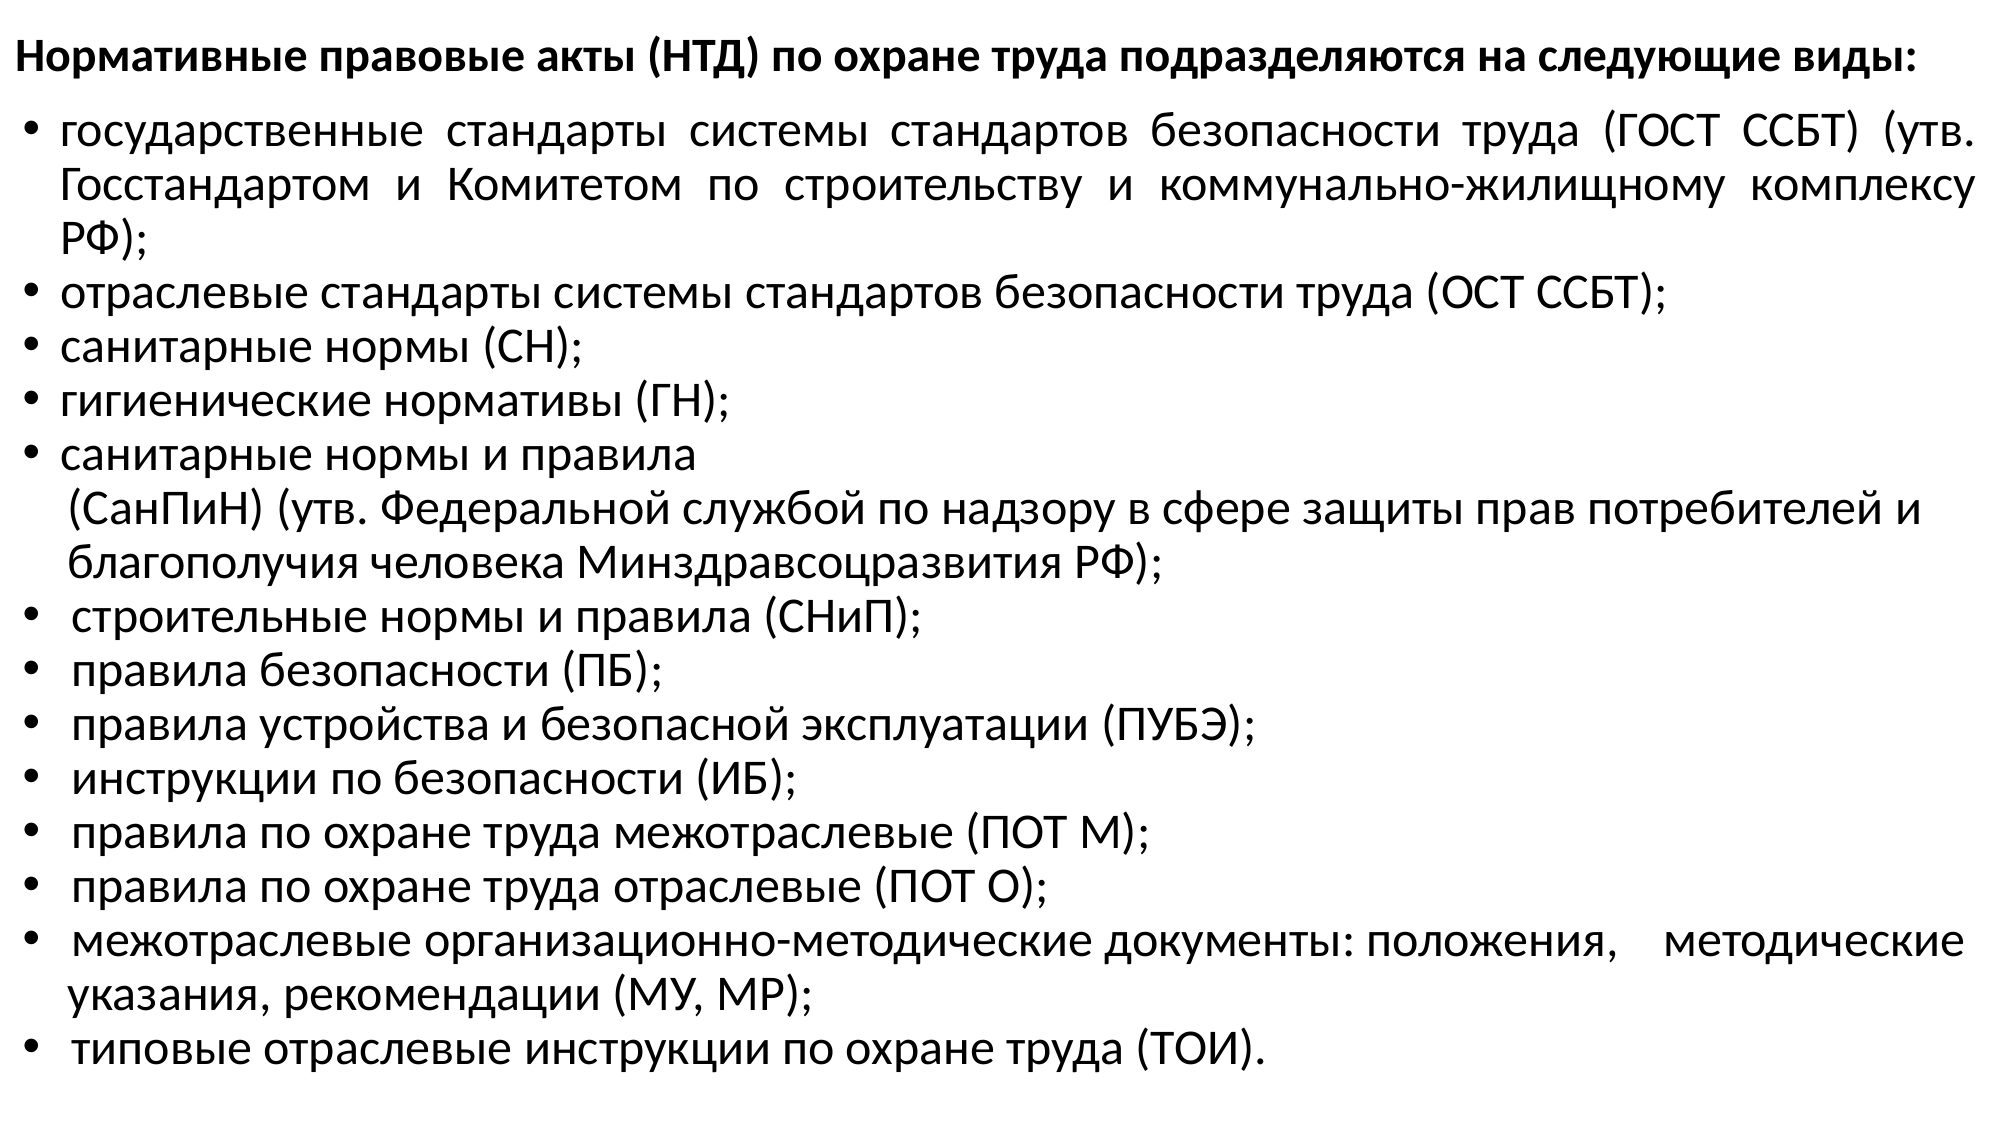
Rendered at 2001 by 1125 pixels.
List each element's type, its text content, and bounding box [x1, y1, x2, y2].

title Нормативные правовые акты (НТД) по охране труда подразделяются на следующие виды: [0, 0, 2000, 107]
list государственные стандарты системы стандартов безопасности труда (ГОСТ ССБТ) (утв. Госстандартом и Комитетом по строительству и коммунально-жилищному комплексу РФ); отраслевые стандарты системы стандартов безопасности труда (ОСТ ССБТ); санитарные нормы (СН); гигиенические нормативы (ГН); санитарные нормы и правила (СанПиН) (утв. Федеральной службой по надзору в сфере защиты прав потребителей и благополучия человека Минздравсоцразвития РФ); строительные нормы и правила (СНиП); правила безопасности (ПБ); правила устройства и безопасной эксплуатации (ПУБЭ); инструкции по безопасности (ИБ); правила по охране труда межотраслевые (ПОТ М); правила по охране труда отраслевые (ПОТ О); межотраслевые организационно-методические документы: положения, методические указания, рекомендации (МУ, МР); типовые отраслевые инструкции по охране труда (ТОИ). [7, 95, 1993, 985]
